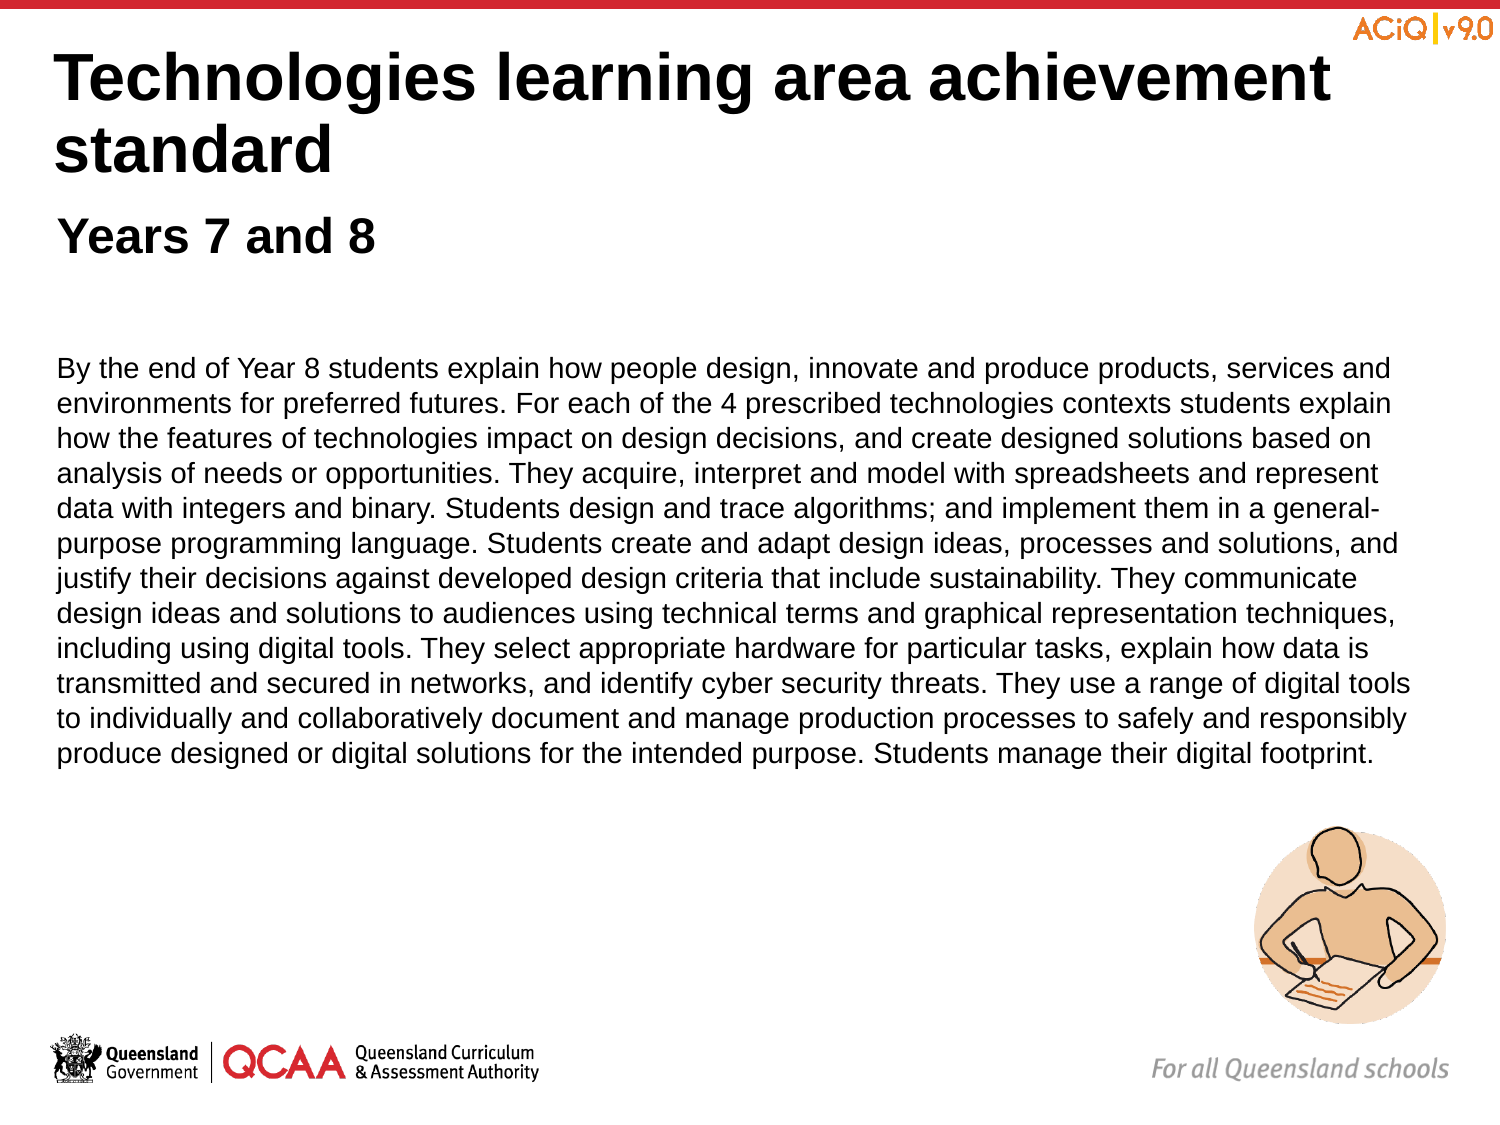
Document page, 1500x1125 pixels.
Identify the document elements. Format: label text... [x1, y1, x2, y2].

picture [50, 1033, 539, 1083]
picture [1152, 1057, 1449, 1082]
title Technologies learning area achievement standard [53, 42, 1447, 116]
picture [1351, 11, 1494, 45]
text_box Years 7 and 8 By the end of Year 8 students explain how people design, innovate and produce products, services and environments for preferred futures. For each of the 4 prescribed technologies contexts students explain how the features of technologies impact on design decisions, and create designed solutions based on analysis of needs or opportunities. They acquire, interpret and model with spreadsheets and represent data with integers and binary. Students design and trace algorithms; and implement them in a general-purpose programming language. Students create and adapt design ideas, processes and solutions, and justify their decisions against developed design criteria that include sustainability. They communicate design ideas and solutions to audiences using technical terms and graphical representation techniques, including using digital tools. They select appropriate hardware for particular tasks, explain how data is transmitted and secured in networks, and identify cyber security threats. They use a range of digital tools to individually and collaboratively document and manage production processes to safely and responsibly produce designed or digital solutions for the intended purpose. Students manage their digital footprint. [41, 196, 1436, 1024]
picture [1254, 826, 1446, 1024]
